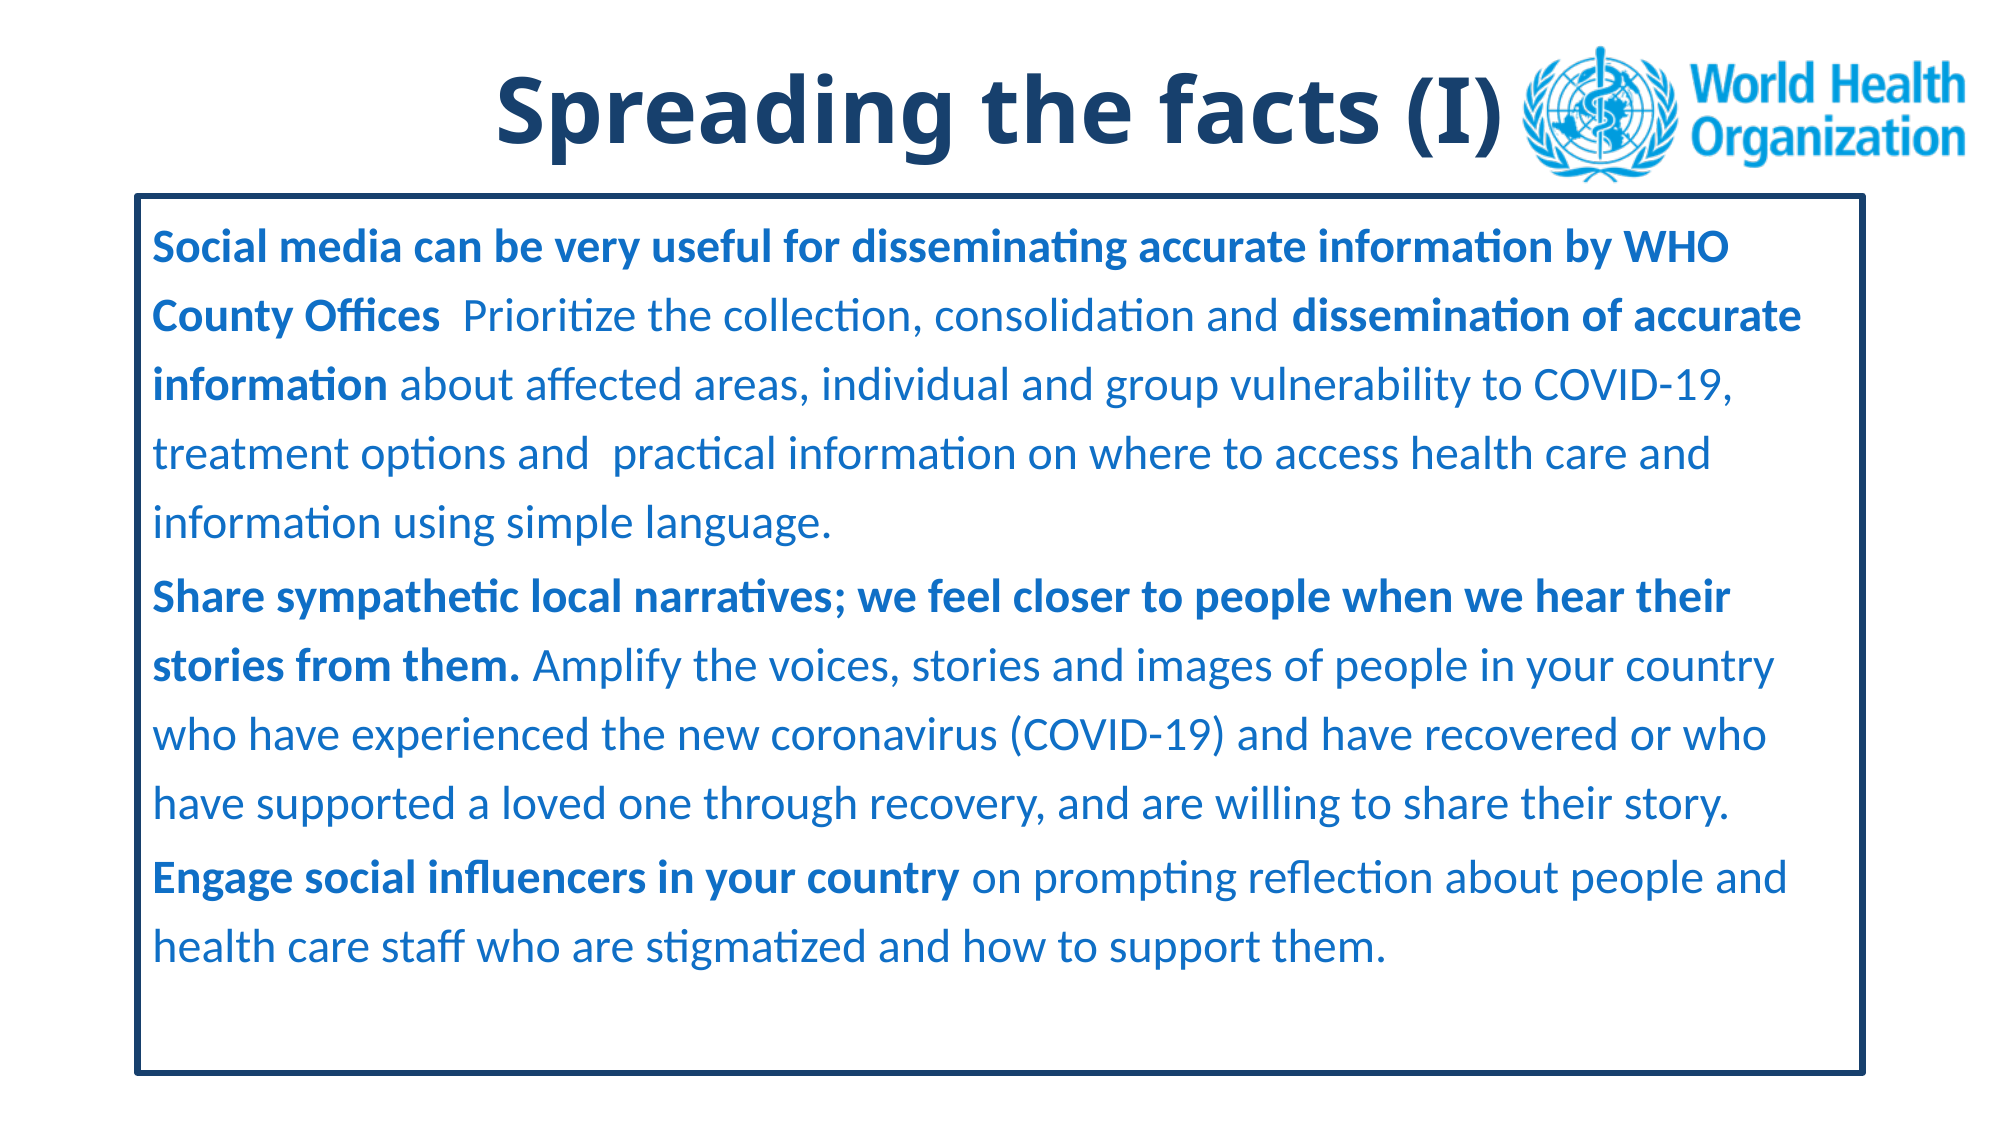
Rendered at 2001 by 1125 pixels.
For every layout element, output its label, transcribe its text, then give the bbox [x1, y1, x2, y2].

title Spreading the facts (I) [137, 59, 1412, 195]
picture [1412, 0, 2000, 233]
list Social media can be very useful for disseminating accurate information by WHO County Offices Prioritize the collection, consolidation and dissemination of accurate information about affected areas, individual and group vulnerability to COVID-19, treatment options and practical information on where to access health care and information using simple language. Share sympathetic local narratives; we feel closer to people when we hear their stories from them. Amplify the voices, stories and images of people in your country who have experienced the new coronavirus (COVID-19) and have recovered or who have supported a loved one through recovery, and are willing to share their story. Engage social influencers in your country on prompting reflection about people and health care staff who are stigmatized and how to support them. [137, 195, 1863, 1073]
